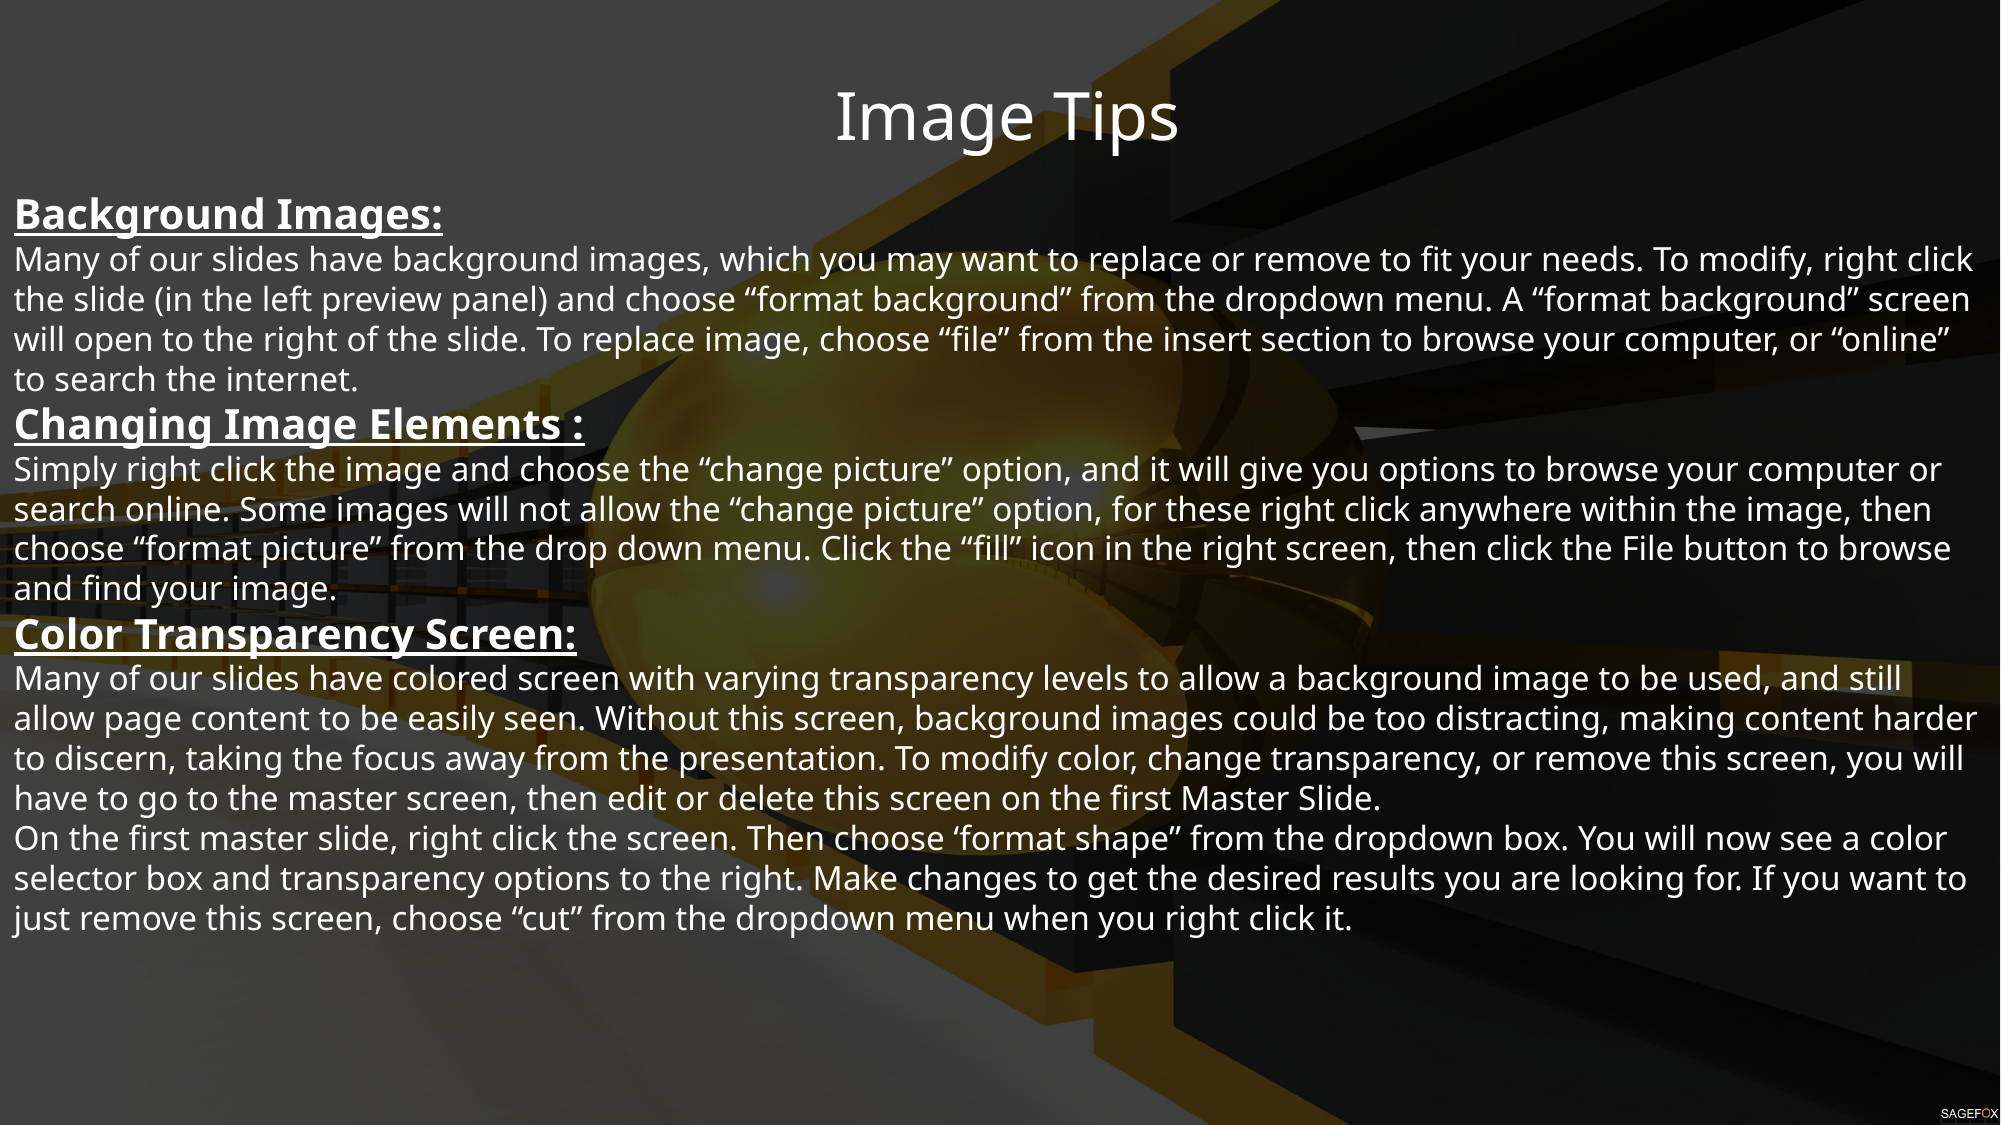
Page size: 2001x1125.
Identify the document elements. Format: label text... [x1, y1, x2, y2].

text_box Background Images: Many of our slides have background images, which you may want to replace or remove to fit your needs. To modify, right click the slide (in the left preview panel) and choose “format background” from the dropdown menu. A “format background” screen will open to the right of the slide. To replace image, choose “file” from the insert section to browse your computer, or “online” to search the internet. Changing Image Elements : Simply right click the image and choose the “change picture” option, and it will give you options to browse your computer or search online. Some images will not allow the “change picture” option, for these right click anywhere within the image, then choose “format picture” from the drop down menu. Click the “fill” icon in the right screen, then click the File button to browse and find your image. Color Transparency Screen: Many of our slides have colored screen with varying transparency levels to allow a background image to be used, and still allow page content to be easily seen. Without this screen, background images could be too distracting, making content harder to discern, taking the focus away from the presentation. To modify color, change transparency, or remove this screen, you will have to go to the master screen, then edit or delete this screen on the first Master Slide. On the first master slide, right click the screen. Then choose ‘format shape” from the dropdown box. You will now see a color selector box and transparency options to the right. Make changes to get the desired results you are looking for. If you want to just remove this screen, choose “cut” from the dropdown menu when you right click it. [0, 0, 2000, 1125]
title Image Tips [597, 59, 1420, 177]
